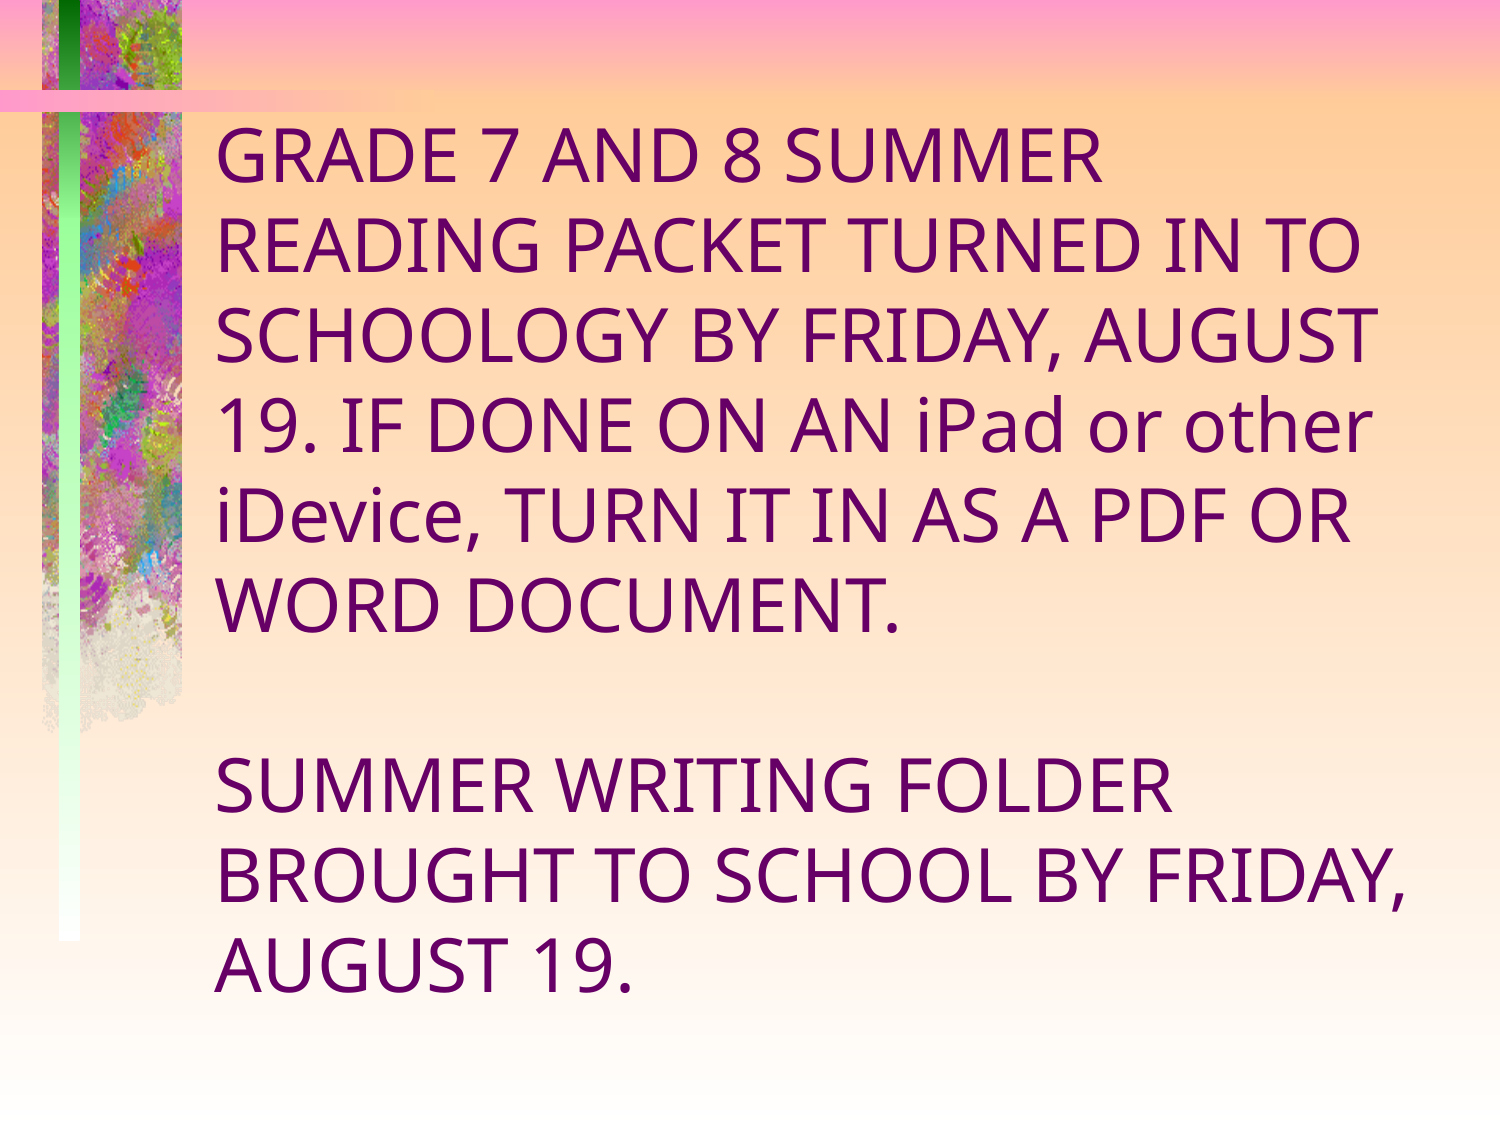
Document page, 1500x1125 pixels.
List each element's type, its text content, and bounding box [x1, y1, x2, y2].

picture [42, 0, 59, 90]
picture [80, 111, 182, 821]
picture [80, 0, 182, 90]
picture [42, 111, 59, 821]
text_box GRADE 7 AND 8 SUMMER READING PACKET TURNED IN TO SCHOOLOGY BY FRIDAY, AUGUST 19. IF DONE ON AN iPad or other iDevice, TURN IT IN AS A PDF OR WORD DOCUMENT. SUMMER WRITING FOLDER BROUGHT TO SCHOOL BY FRIDAY, AUGUST 19. [199, 99, 1467, 1105]
